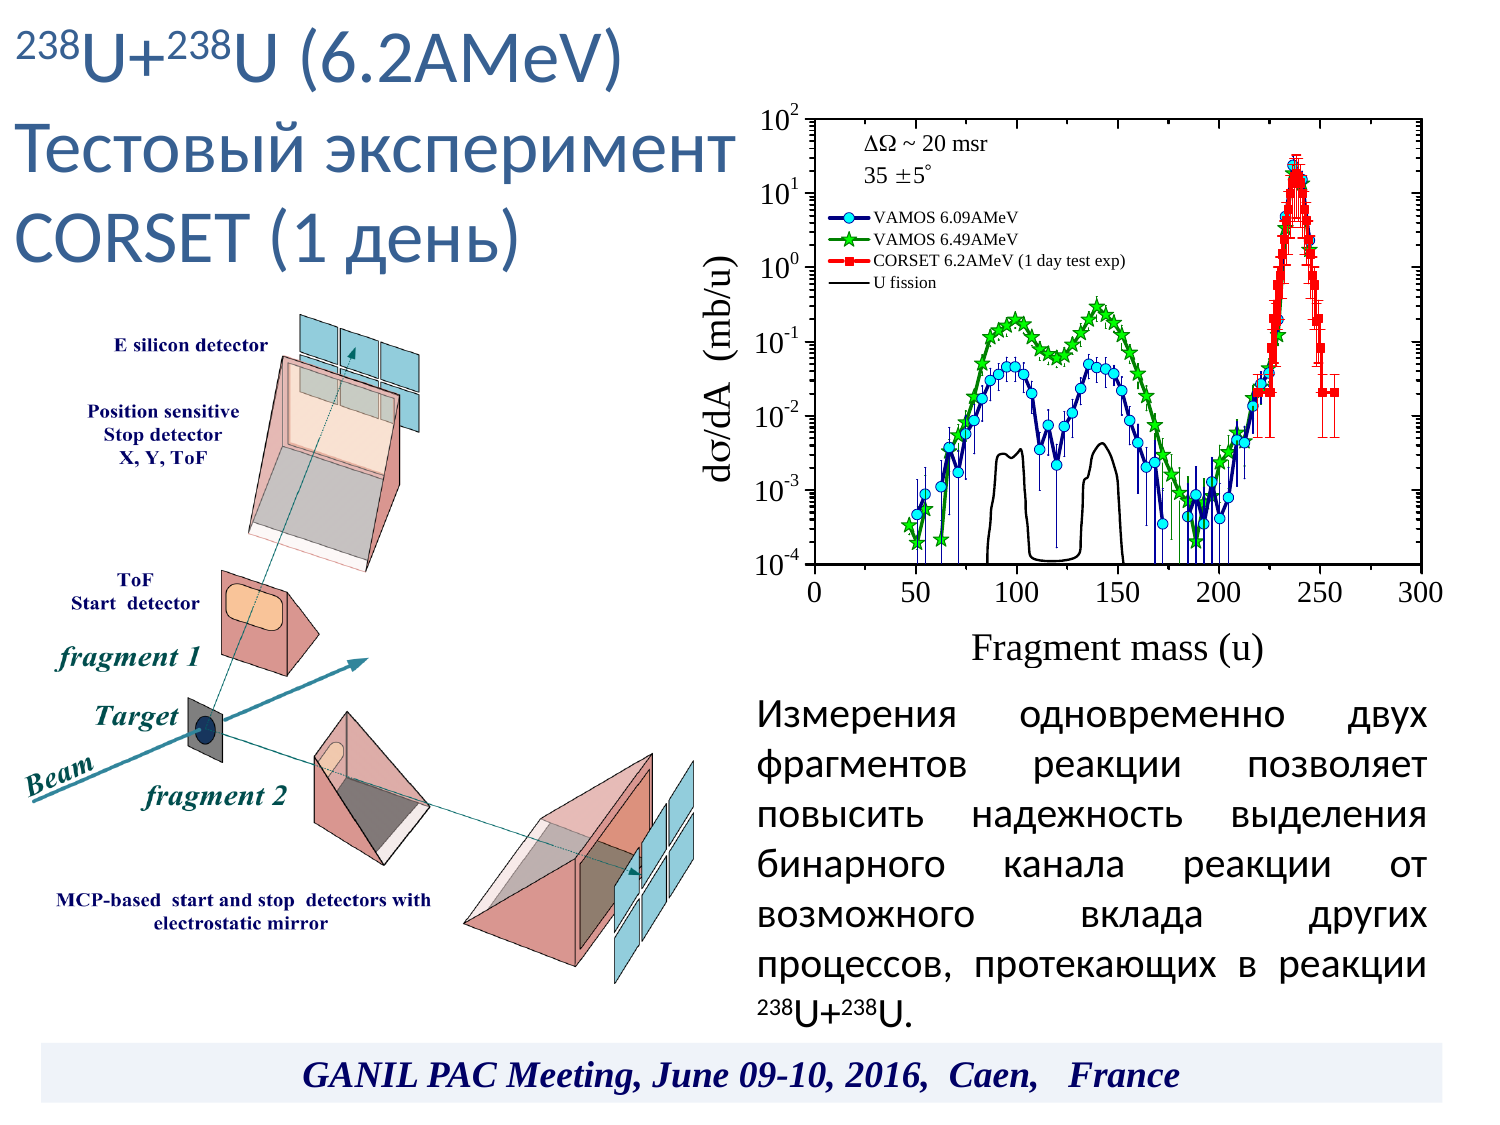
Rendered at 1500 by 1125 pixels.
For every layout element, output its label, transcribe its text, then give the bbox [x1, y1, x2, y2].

text_box 238U+238U (6.2AMeV) Тестовый эксперимент CORSET (1 день) [0, 0, 1243, 285]
picture [13, 314, 694, 985]
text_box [655, 46, 1500, 669]
text_box Измерения одновременно двух фрагментов реакции позволяет повысить надежность выделения бинарного канала реакции от возможного вклада других процессов, протекающих в реакции 238U+238U. [741, 678, 1443, 1044]
text_box GANIL PAC Meeting, June 09-10, 2016, Caen, France [41, 1042, 1443, 1103]
